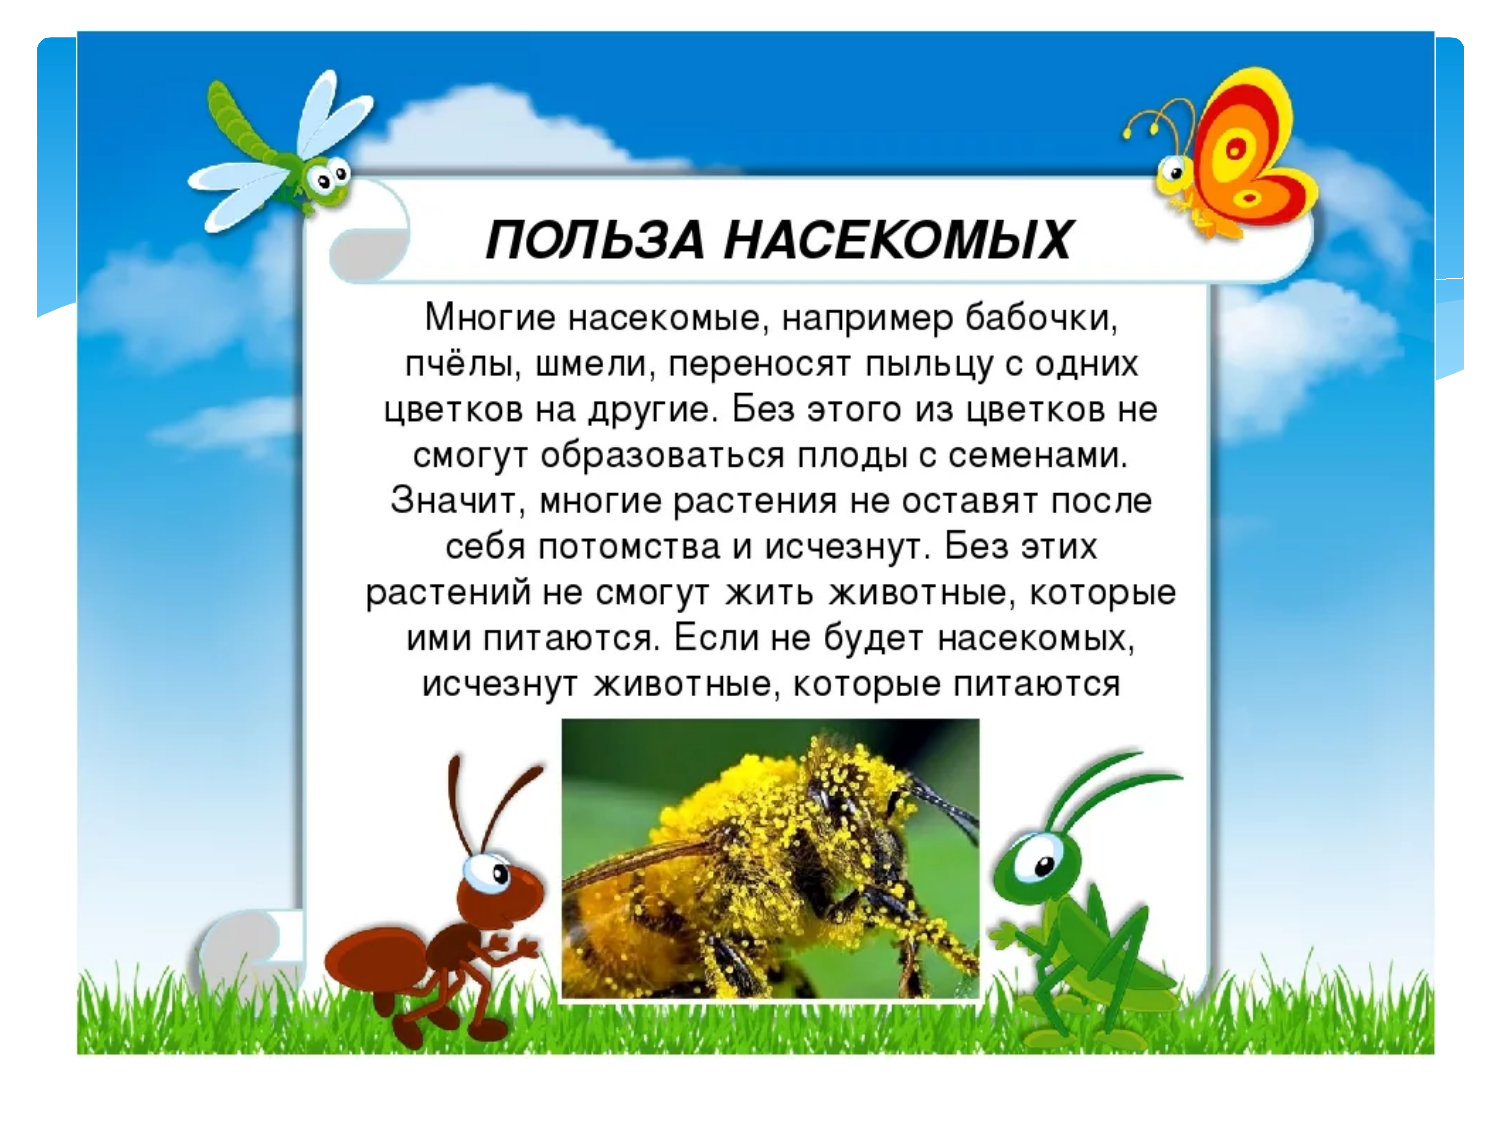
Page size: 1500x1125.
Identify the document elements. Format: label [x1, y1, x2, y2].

picture [76, 30, 1436, 1059]
